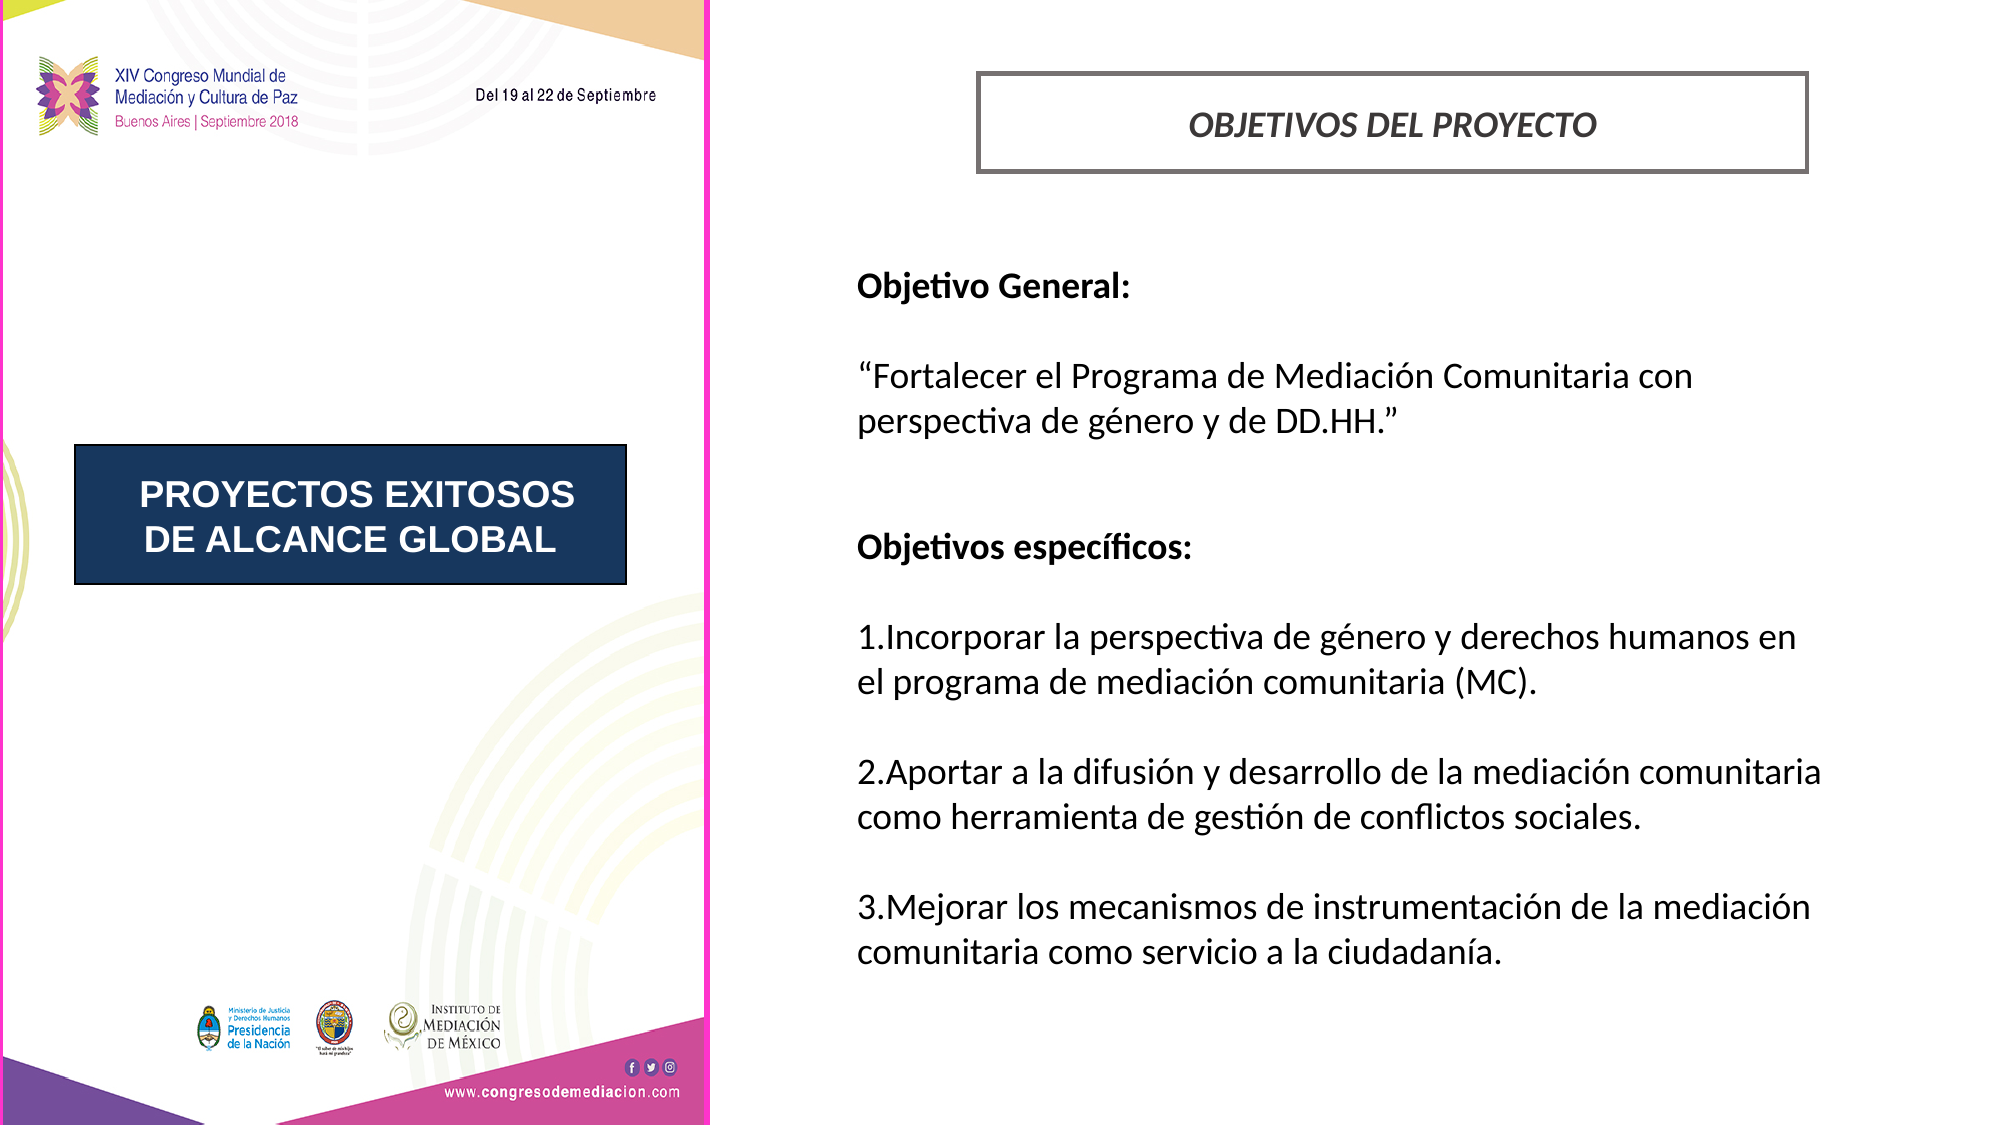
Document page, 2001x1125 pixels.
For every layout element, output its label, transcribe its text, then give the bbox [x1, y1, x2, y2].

picture [1, 0, 705, 1125]
text_box Objetivos específicos: 1.Incorporar la perspectiva de género y derechos humanos en el programa de mediación comunitaria (MC). 2.Aportar a la difusión y desarrollo de la mediación comunitaria como herramienta de gestión de conflictos sociales. 3.Mejorar los mecanismos de instrumentación de la mediación comunitaria como servicio a la ciudadanía. [842, 514, 1843, 980]
text_box Objetivo General: “Fortalecer el Programa de Mediación Comunitaria con perspectiva de género y de DD.HH.” [842, 253, 1843, 494]
text_box OBJETIVOS DEL PROYECTO [977, 73, 1808, 172]
